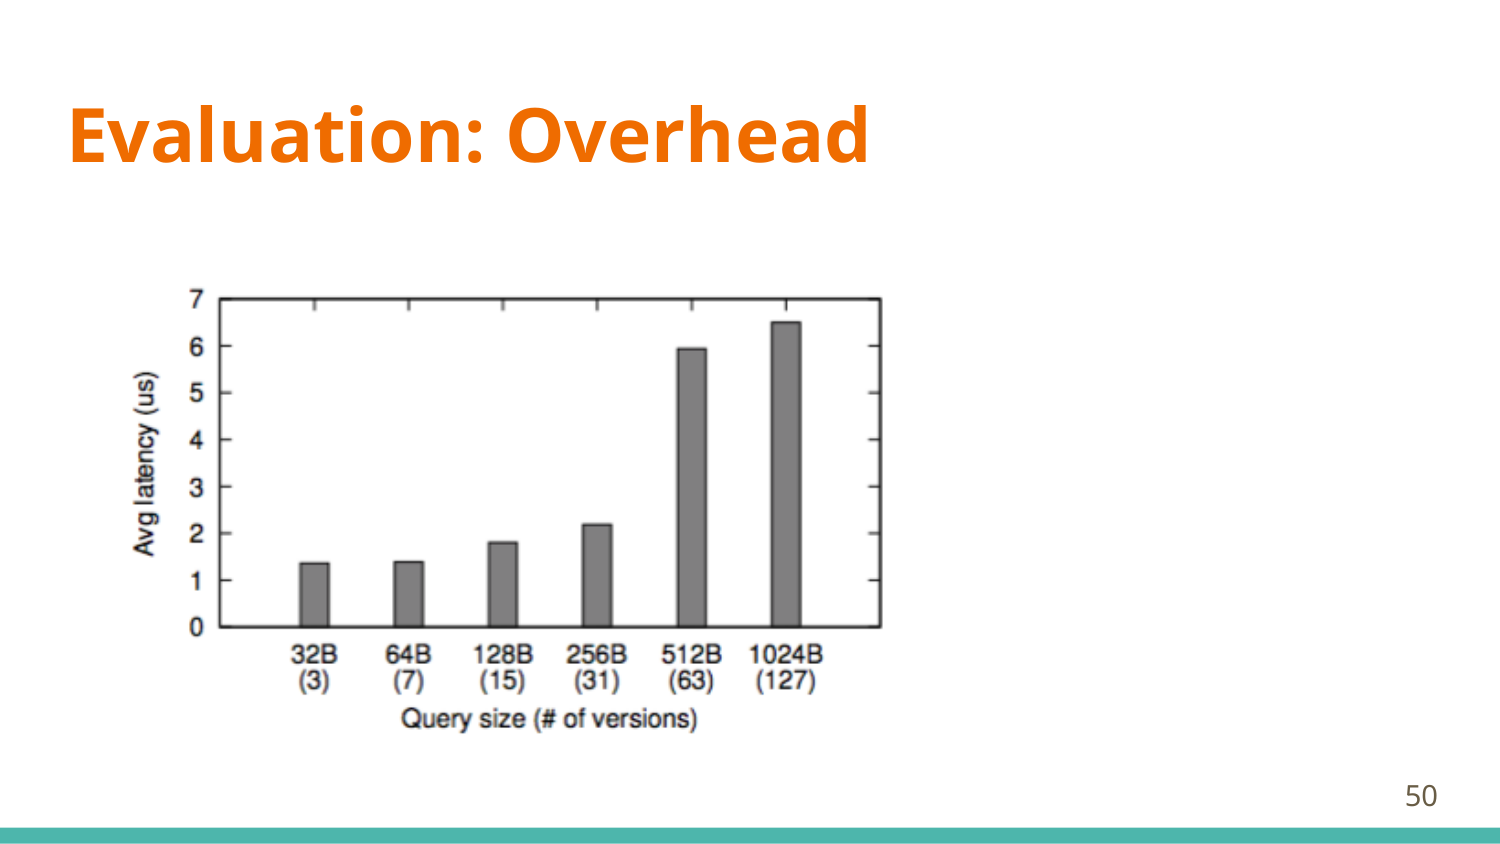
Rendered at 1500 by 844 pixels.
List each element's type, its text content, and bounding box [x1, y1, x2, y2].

slide_number ‹#› [1389, 764, 1480, 830]
picture [50, 232, 1020, 750]
title Evaluation: Overhead [51, 72, 1449, 189]
